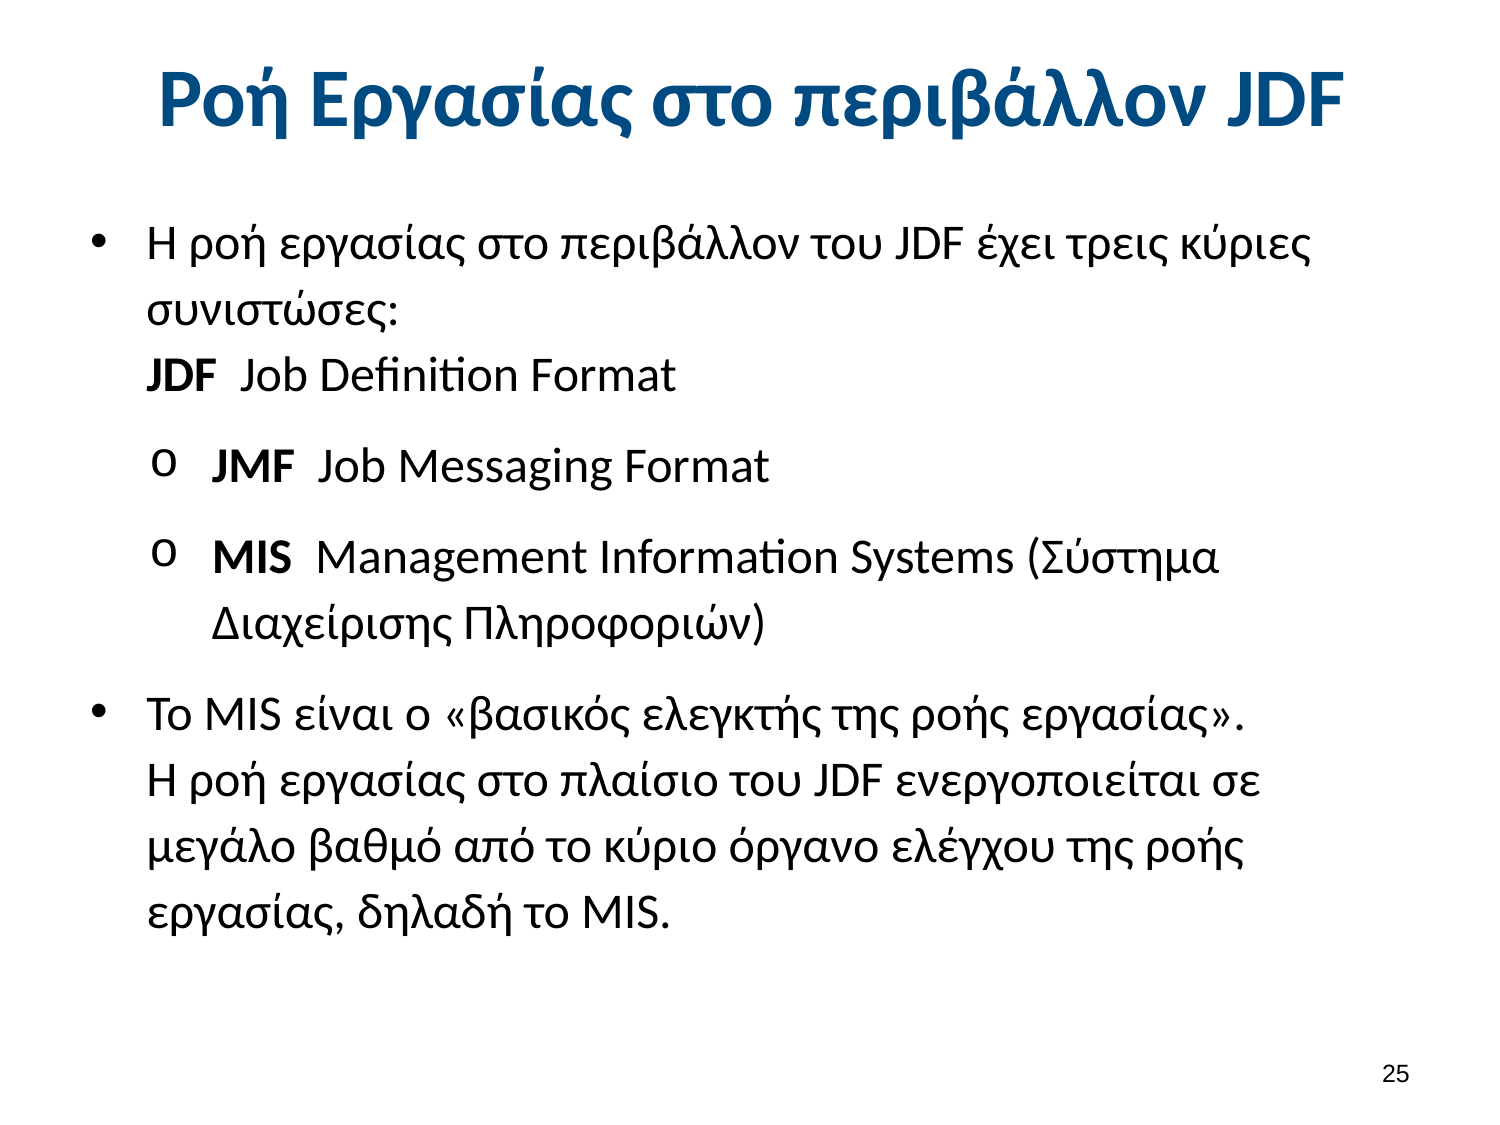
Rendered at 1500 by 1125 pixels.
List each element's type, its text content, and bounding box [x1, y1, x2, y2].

slide_number 24 [1074, 1042, 1425, 1103]
list Η ροή εργασίας στο περιβάλλον του JDF έχει τρεις κύριες συνιστώσες: JDF Job Definition Format JMF Job Messaging Format MIS Management Information Systems (Σύστημα Διαχείρισης Πληροφοριών) To MIS είναι o «βασικός ελεγκτής της ροής εργασίας». Η ροή εργασίας στο πλαίσιο του JDF ενεργοποιείται σε μεγάλο βαθμό από το κύριο όργανο ελέγχου της ροής εργασίας, δηλαδή το MIS. [75, 196, 1425, 1024]
title Ροή Εργασίας στο περιβάλλον JDF [76, 19, 1427, 169]
